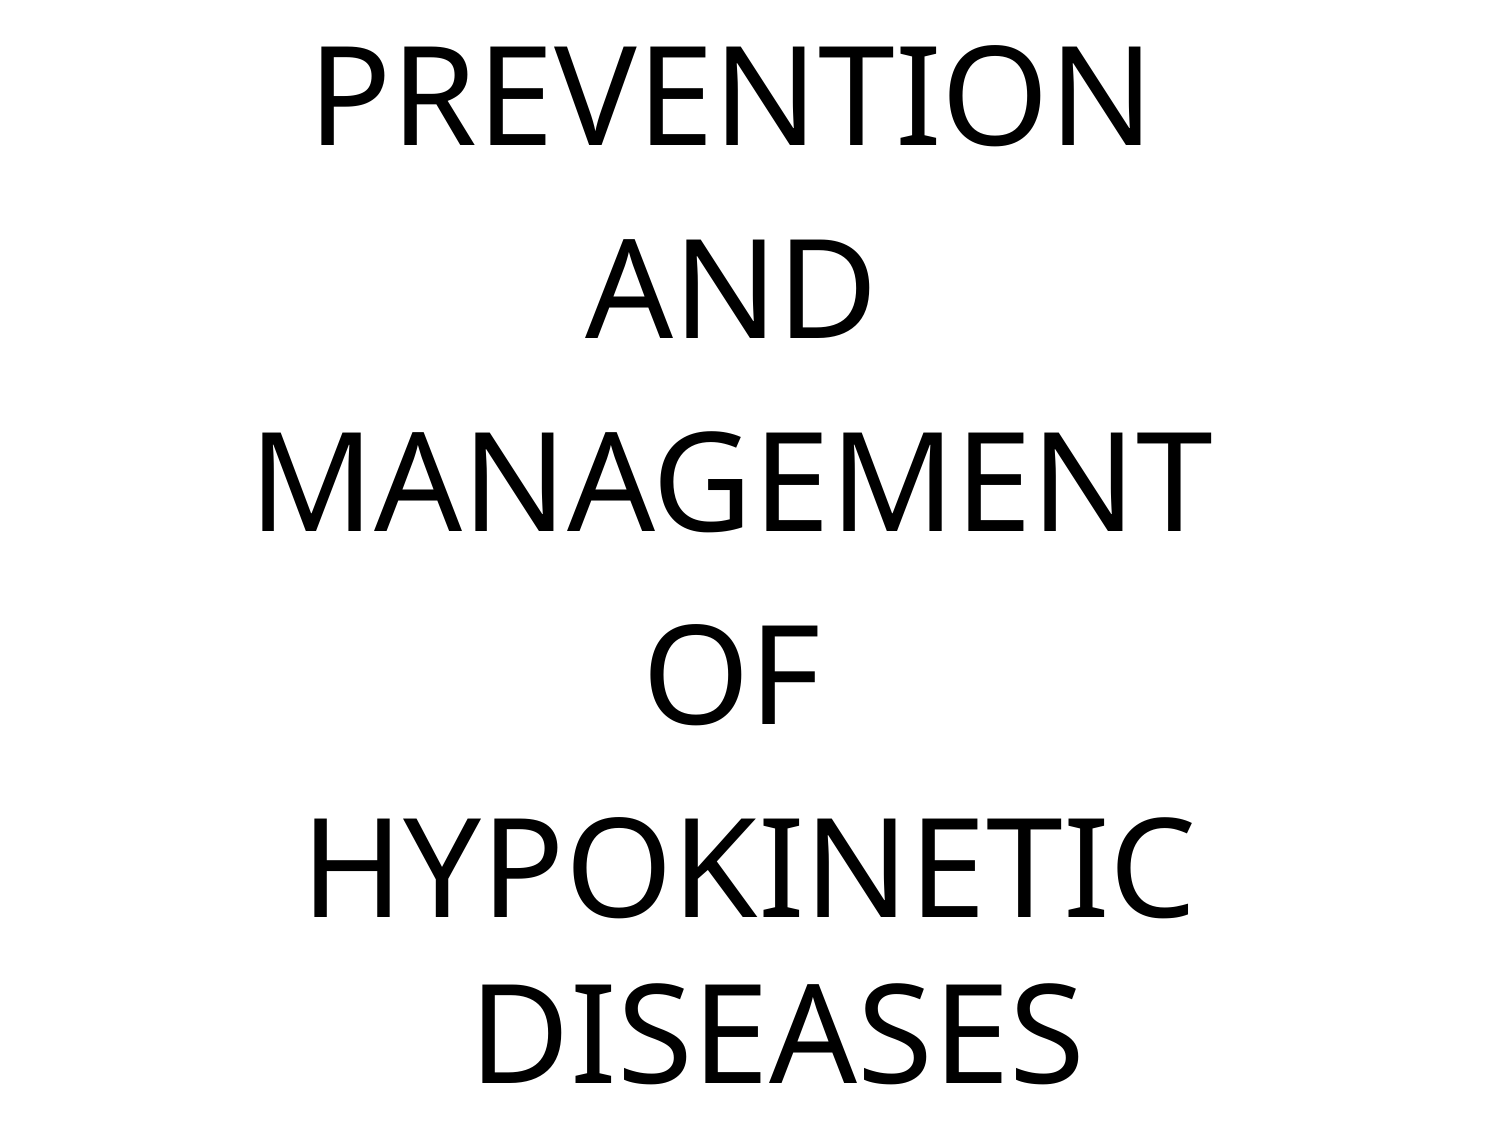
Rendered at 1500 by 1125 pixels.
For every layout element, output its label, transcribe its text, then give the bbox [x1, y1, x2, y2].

list PREVENTION AND MANAGEMENT OF HYPOKINETIC DISEASES [0, 0, 1500, 1125]
